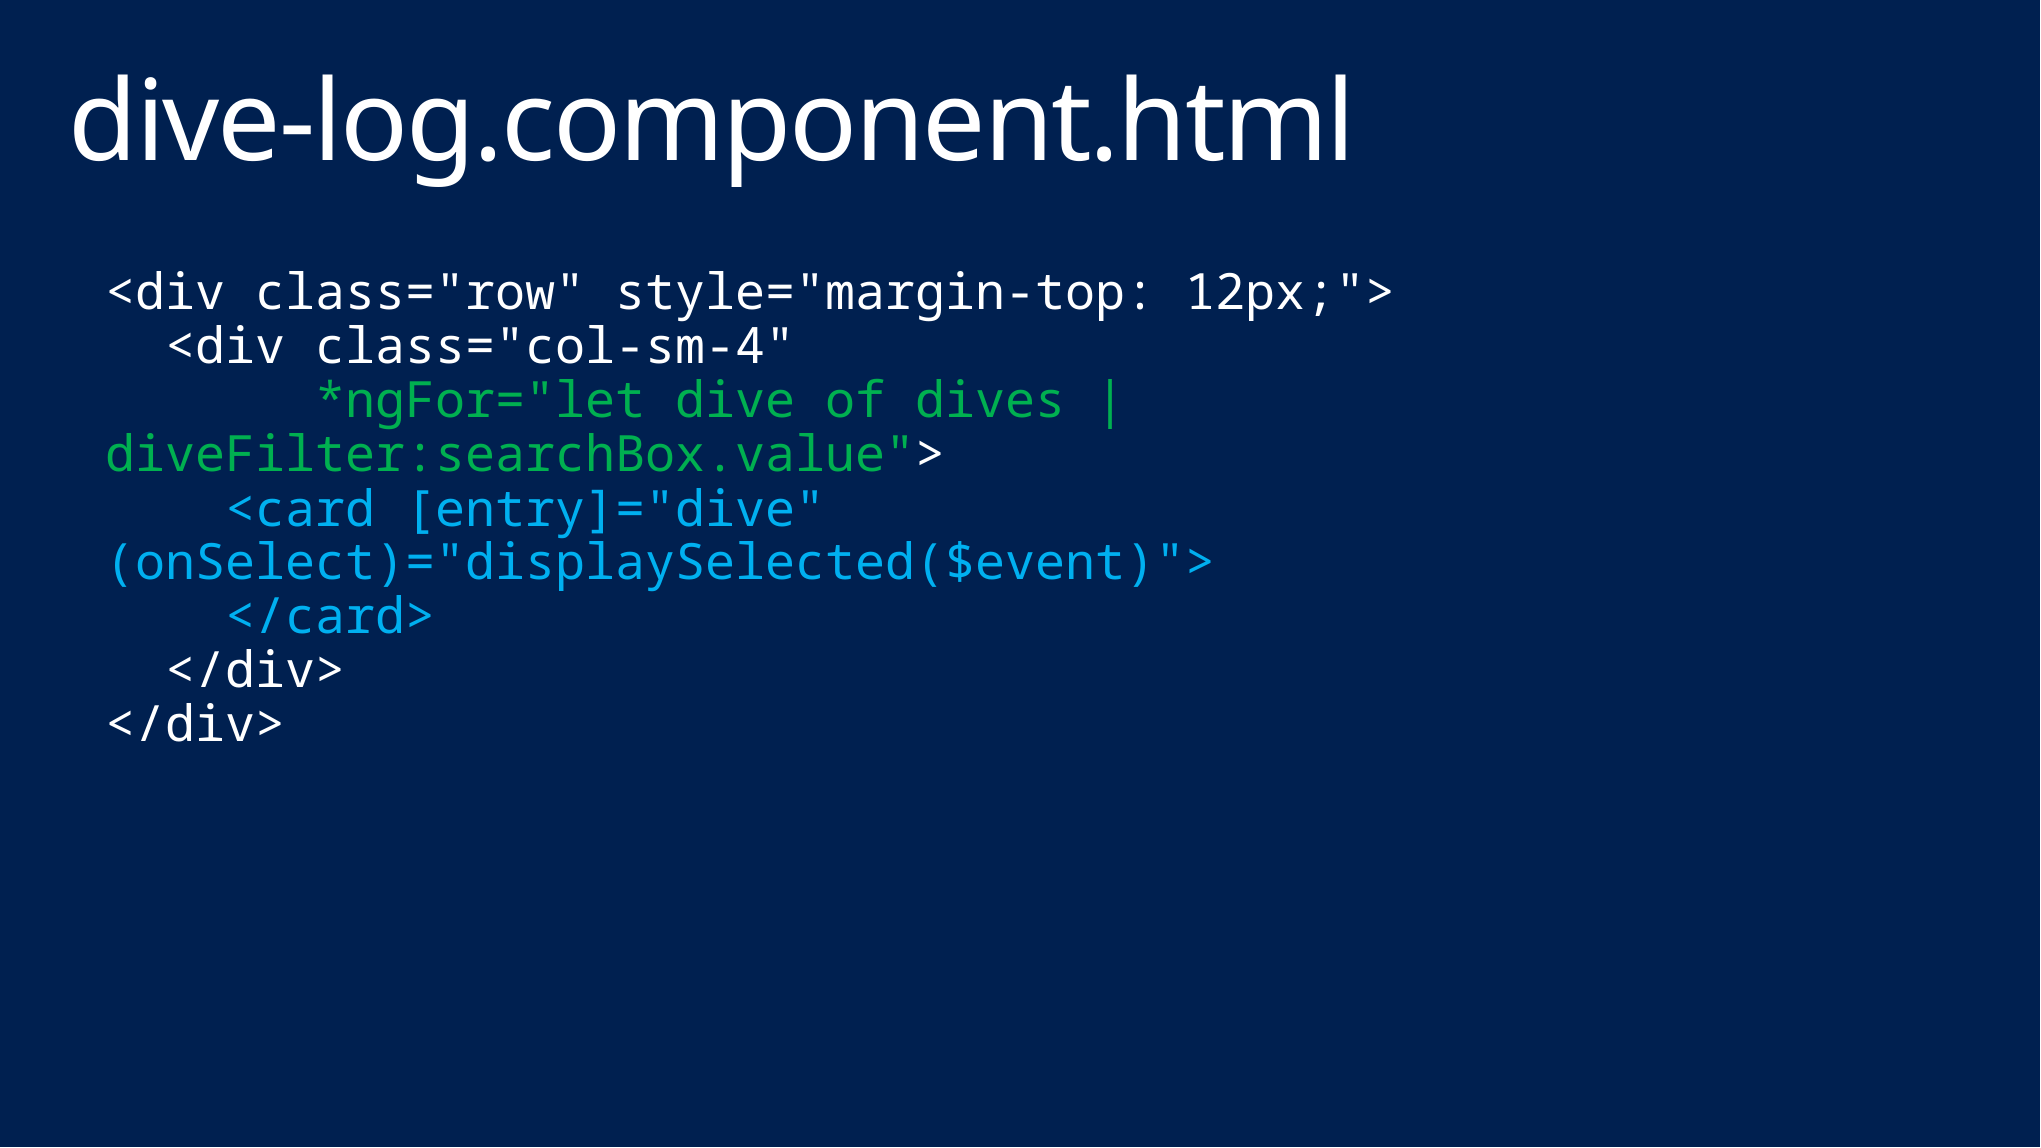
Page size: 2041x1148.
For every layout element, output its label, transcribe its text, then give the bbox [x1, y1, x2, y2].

text_box <div class="row" style="margin-top: 12px;"> <div class="col-sm-4" *ngFor="let dive of dives | diveFilter:searchBox.value"> <card [entry]="dive" (onSelect)="displaySelected($event)"> </card> </div> </div> [75, 242, 1954, 777]
title dive-log.component.html [45, 48, 1996, 199]
